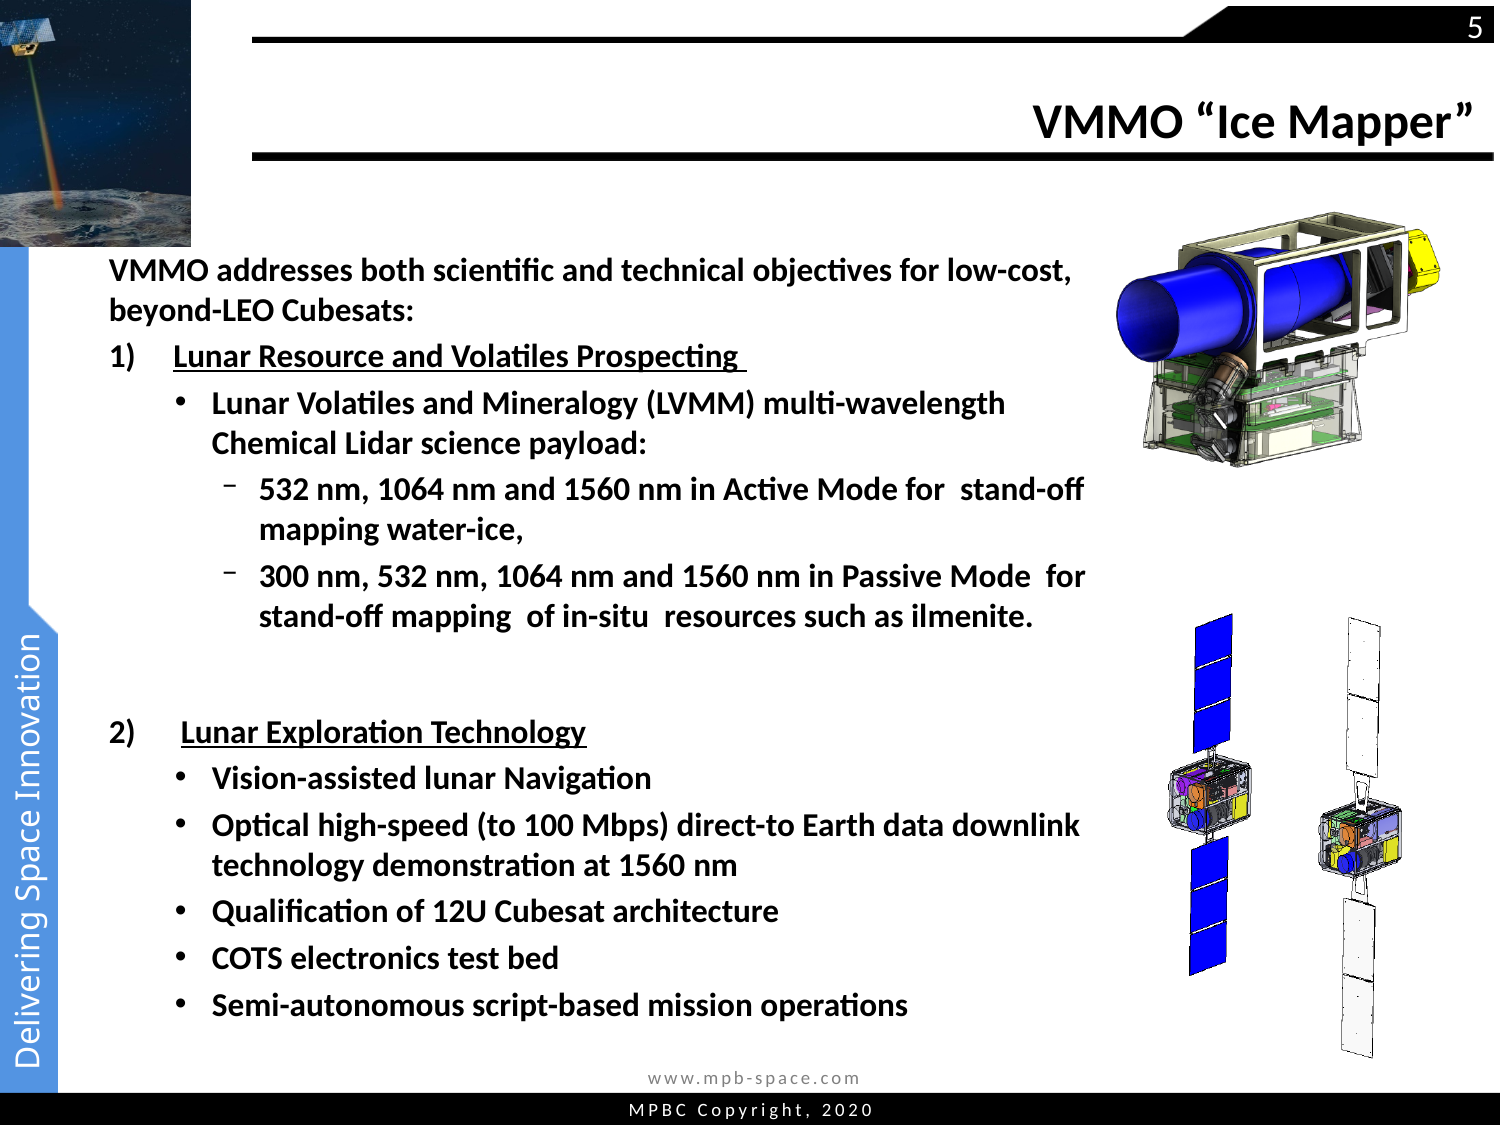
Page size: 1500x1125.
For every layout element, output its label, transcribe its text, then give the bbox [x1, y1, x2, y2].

picture [1099, 204, 1456, 474]
picture [1121, 588, 1430, 1084]
slide_number 5 [1148, 0, 1499, 56]
picture [252, 151, 1494, 161]
picture [0, 0, 191, 1092]
title VMMO “Ice Mapper” [361, 45, 1491, 156]
picture [252, 6, 1148, 43]
list VMMO addresses both scientific and technical objectives for low-cost, beyond-LEO Cubesats: 1) Lunar Resource and Volatiles Prospecting Lunar Volatiles and Mineralogy (LVMM) multi-wavelength Chemical Lidar science payload: 532 nm, 1064 nm and 1560 nm in Active Mode for stand-off mapping water-ice, 300 nm, 532 nm, 1064 nm and 1560 nm in Passive Mode for stand-off mapping of in-situ resources such as ilmenite. 2) Lunar Exploration Technology Vision-assisted lunar Navigation Optical high-speed (to 100 Mbps) direct-to Earth data downlink technology demonstration at 1560 nm Qualification of 12U Cubesat architecture COTS electronics test bed Semi-autonomous script-based mission operations [93, 193, 1135, 1049]
